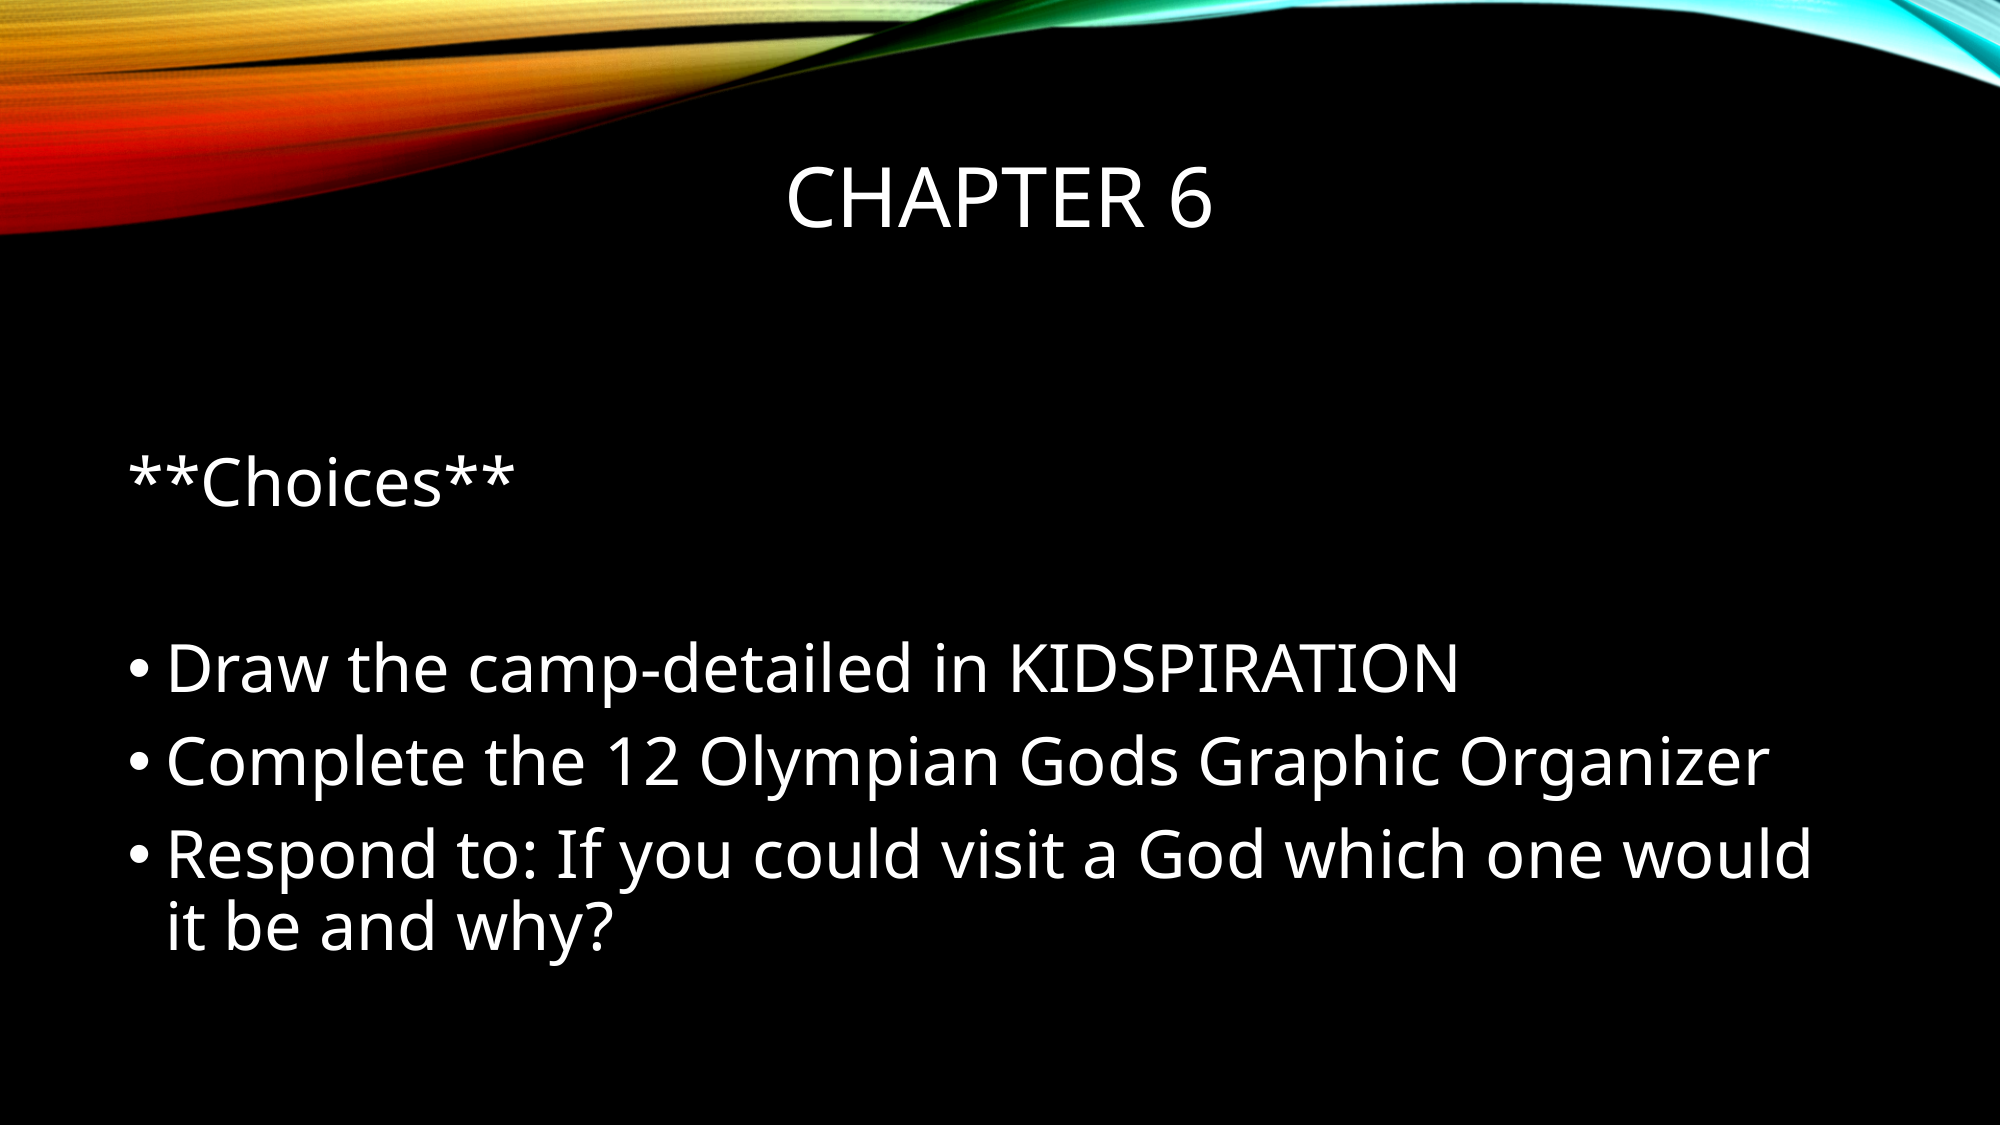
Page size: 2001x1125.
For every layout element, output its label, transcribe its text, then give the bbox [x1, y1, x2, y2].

list **Choices** Draw the camp-detailed in KIDSPIRATION Complete the 12 Olympian Gods Graphic Organizer Respond to: If you could visit a God which one would it be and why? [112, 441, 1888, 1021]
picture [0, 0, 2000, 237]
title Chapter 6 [112, 125, 1888, 275]
